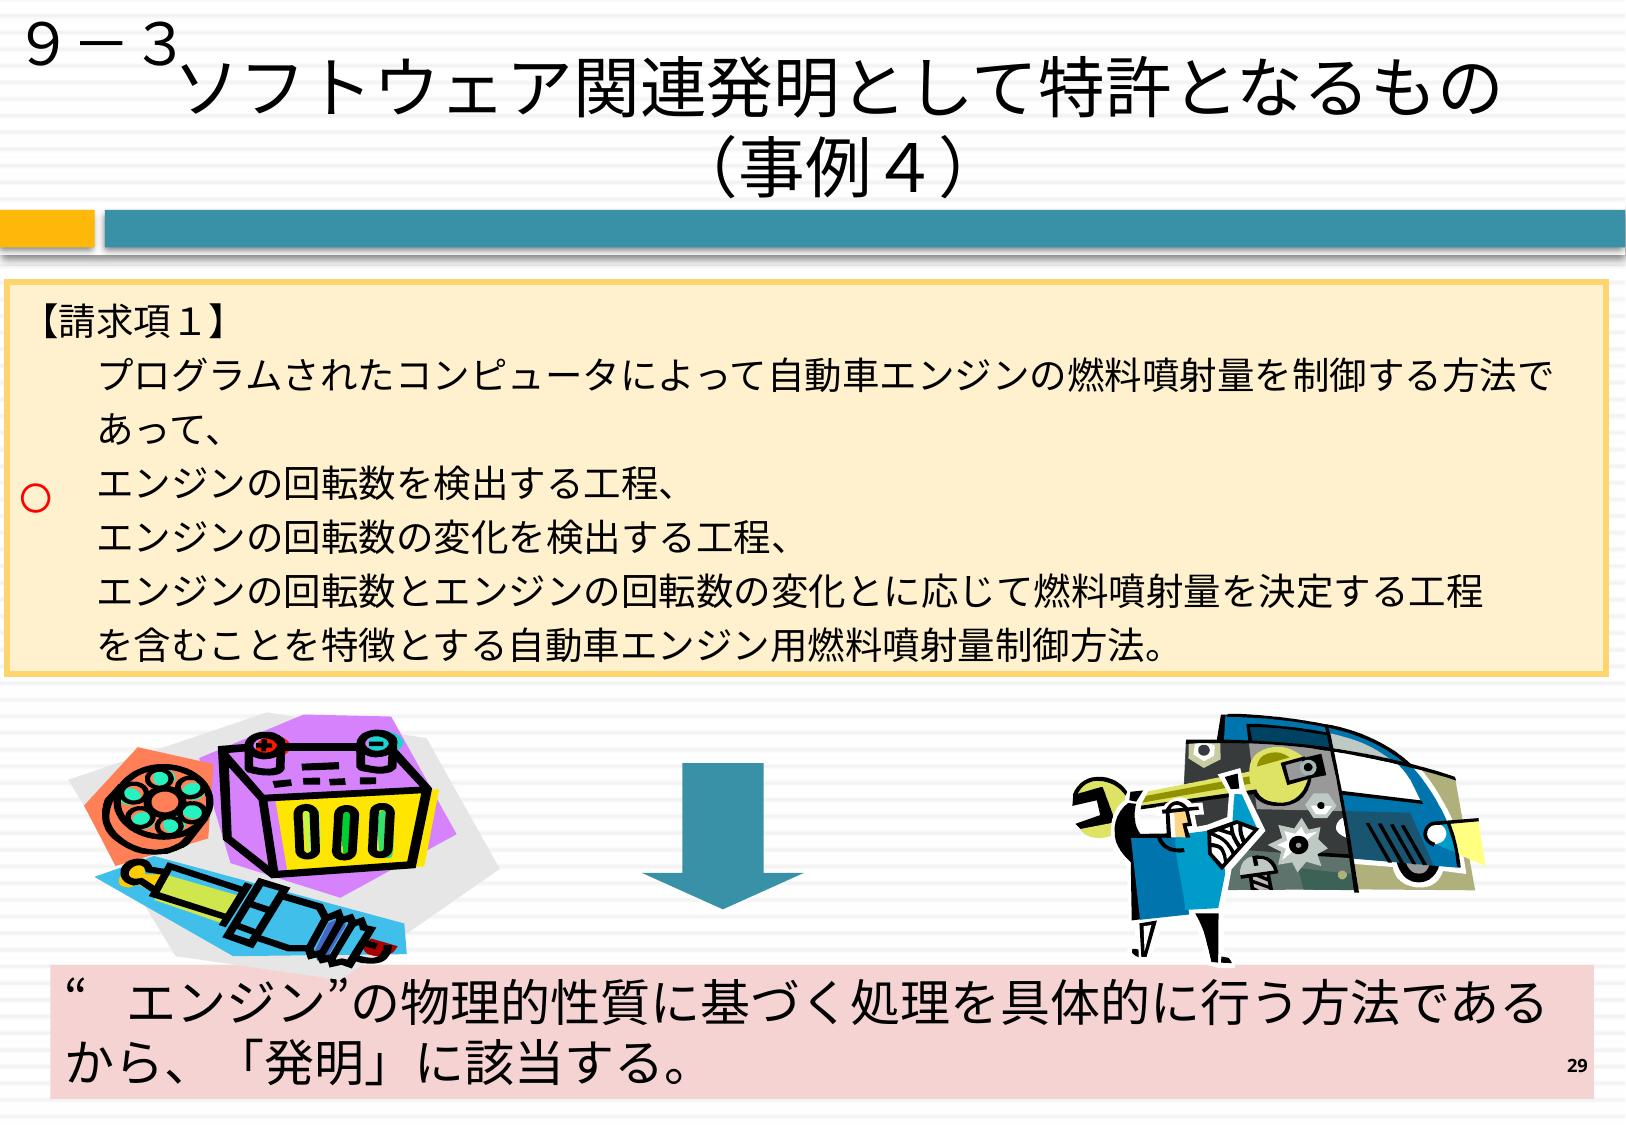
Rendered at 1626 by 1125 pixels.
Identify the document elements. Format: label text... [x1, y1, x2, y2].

text_box 【請求項１】 プログラムされたコンピュータによって自動車エンジンの燃料噴射量を制御する方法であって、 エンジンの回転数を検出する工程、 エンジンの回転数の変化を検出する工程、 エンジンの回転数とエンジンの回転数の変化とに応じて燃料噴射量を決定する工程 を含むことを特徴とする自動車エンジン用燃料噴射量制御方法。 [6, 282, 1606, 675]
text_box [641, 763, 805, 910]
text_box ○ [0, 444, 137, 540]
text_box ソフトウェア関連発明として特許となるもの（事例４） [108, 84, 1569, 167]
text_box “エンジン”の物理的性質に基づく処理を具体的に行う方法であるから、「発明」に該当する。 [50, 964, 1594, 1099]
text_box ９－３ [0, 0, 435, 85]
slide_number 29 [1530, 1046, 1625, 1087]
picture [0, 0, 1626, 1125]
